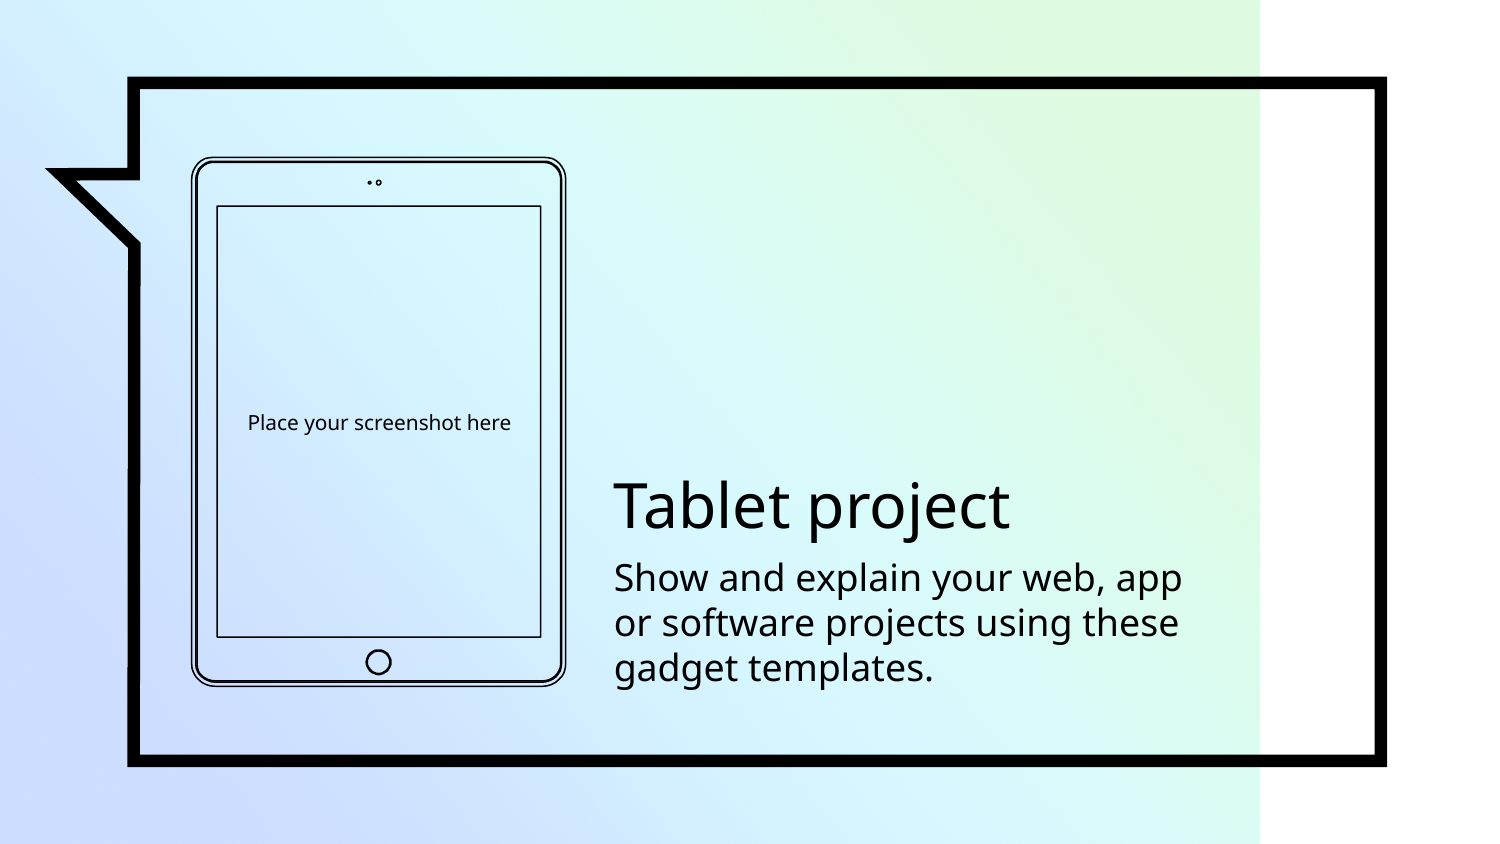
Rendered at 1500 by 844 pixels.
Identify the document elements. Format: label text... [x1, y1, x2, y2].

text_box [191, 157, 566, 687]
text_box Place your screenshot here [217, 206, 542, 640]
picture [78, 90, 1260, 754]
picture [0, 0, 1260, 844]
list Tablet project Show and explain your web, app or software projects using these gadget templates. [598, 140, 1204, 704]
